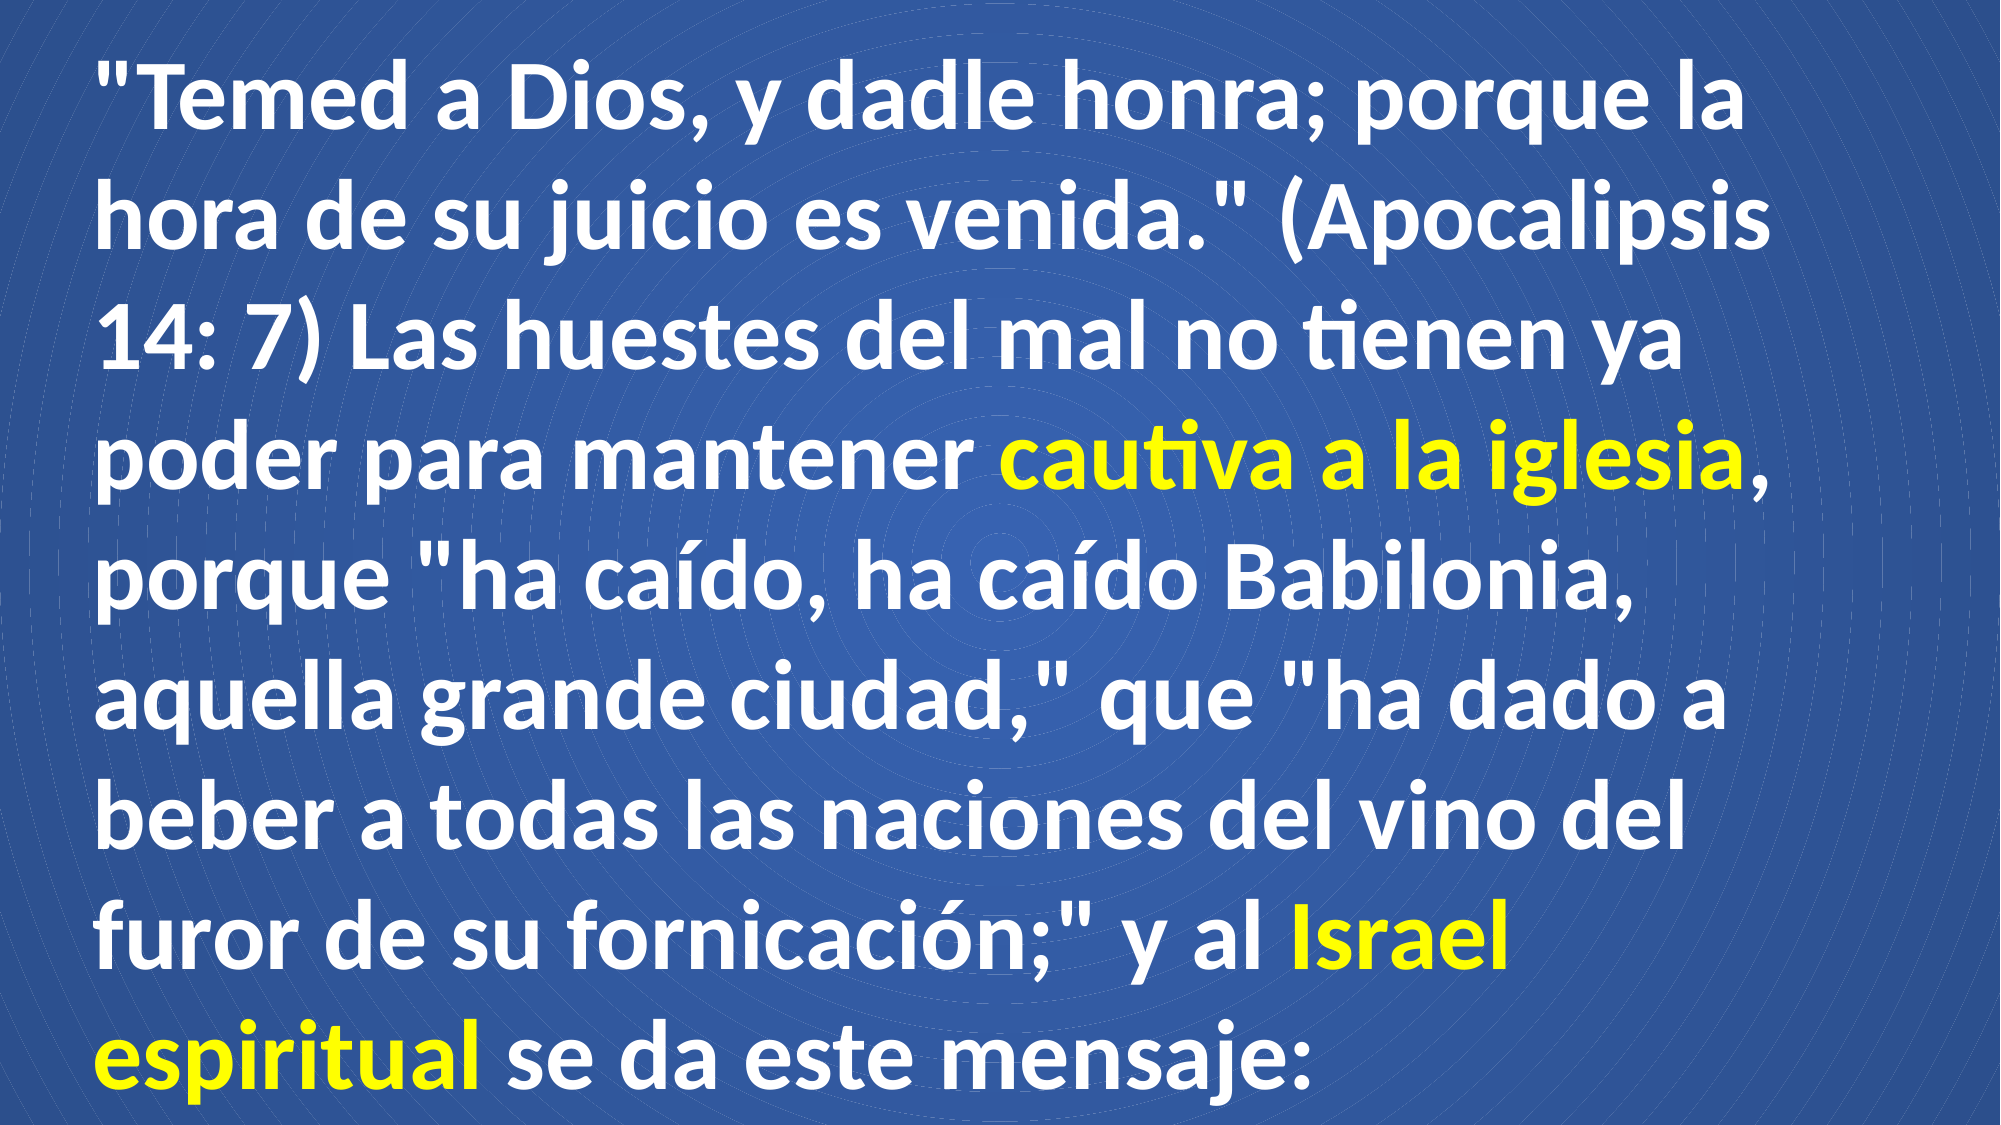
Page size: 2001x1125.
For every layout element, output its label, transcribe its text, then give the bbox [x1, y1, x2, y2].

text_box "Temed a Dios, y dadle honra; porque la hora de su juicio es venida." (Apocalipsis 14: 7) Las huestes del mal no tienen ya poder para mantener cautiva a la iglesia, porque "ha caído, ha caído Babilonia, aquella grande ciudad," que "ha dado a beber a todas las naciones del vino del furor de su fornicación;" y al Israel espiritual se da este mensaje: [77, 22, 1929, 1117]
